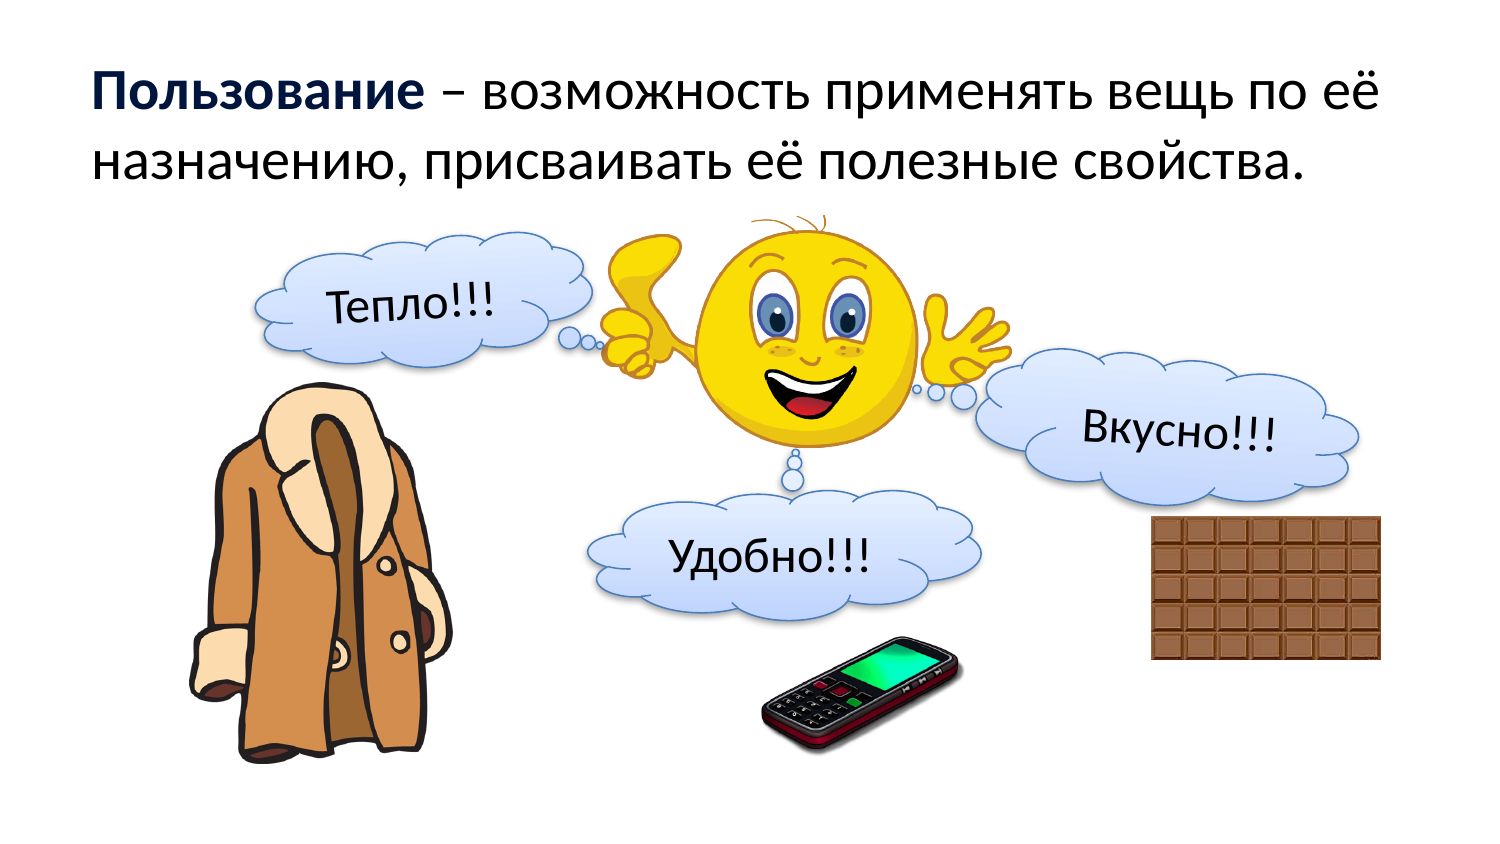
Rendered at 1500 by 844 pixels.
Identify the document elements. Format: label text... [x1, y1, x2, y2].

picture [597, 215, 1016, 453]
text_box Пользование – возможность применять вещь по её назначению, присваивать её полезные свойства. [76, 43, 1436, 199]
text_box Удобно!!! [586, 489, 982, 618]
text_box Тепло!!! [254, 231, 592, 369]
text_box Удобно!!! [781, 461, 805, 492]
text_box Вкусно!!! [1020, 348, 1360, 507]
picture [755, 619, 972, 764]
picture [189, 382, 453, 764]
picture [1151, 516, 1382, 660]
